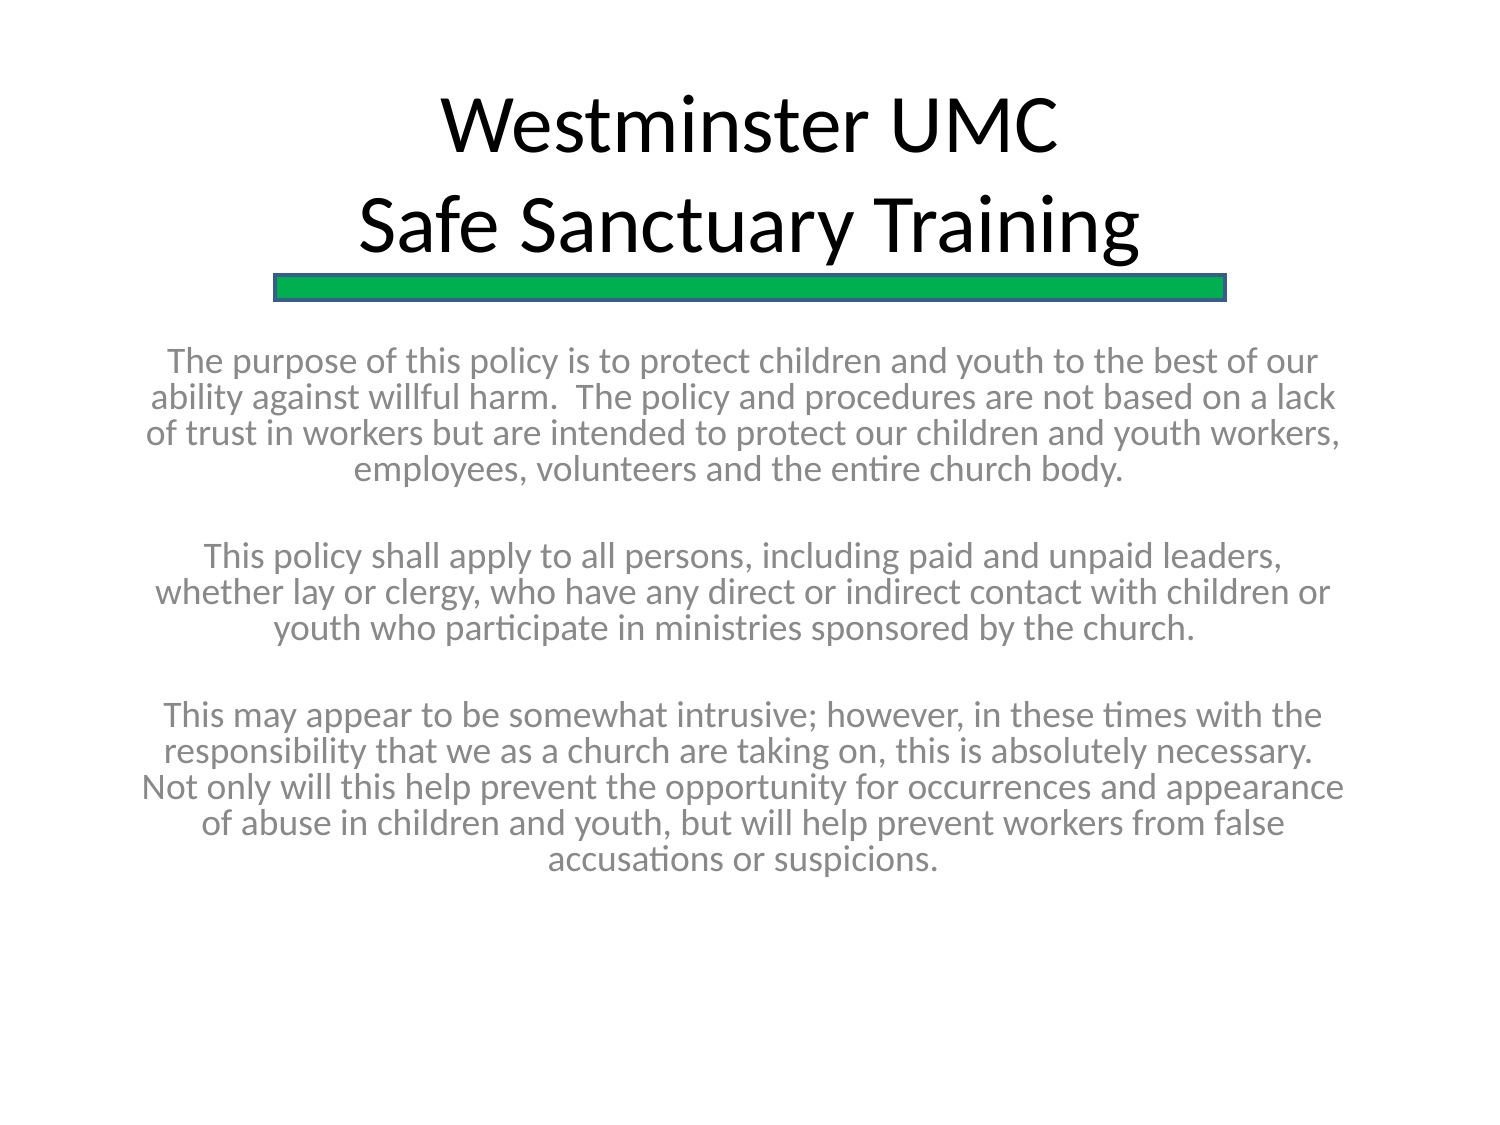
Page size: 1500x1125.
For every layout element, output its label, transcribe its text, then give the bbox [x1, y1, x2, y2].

title Westminster UMC Safe Sanctuary Training [112, 49, 1388, 288]
text_box [275, 275, 1225, 300]
subtitle The purpose of this policy is to protect children and youth to the best of our ability against willful harm. The policy and procedures are not based on a lack of trust in workers but are intended to protect our children and youth workers, employees, volunteers and the entire church body. This policy shall apply to all persons, including paid and unpaid leaders, whether lay or clergy, who have any direct or indirect contact with children or youth who participate in ministries sponsored by the church. This may appear to be somewhat intrusive; however, in these times with the responsibility that we as a church are taking on, this is absolutely necessary. Not only will this help prevent the opportunity for occurrences and appearance of abuse in children and youth, but will help prevent workers from false accusations or suspicions. [124, 337, 1363, 1026]
